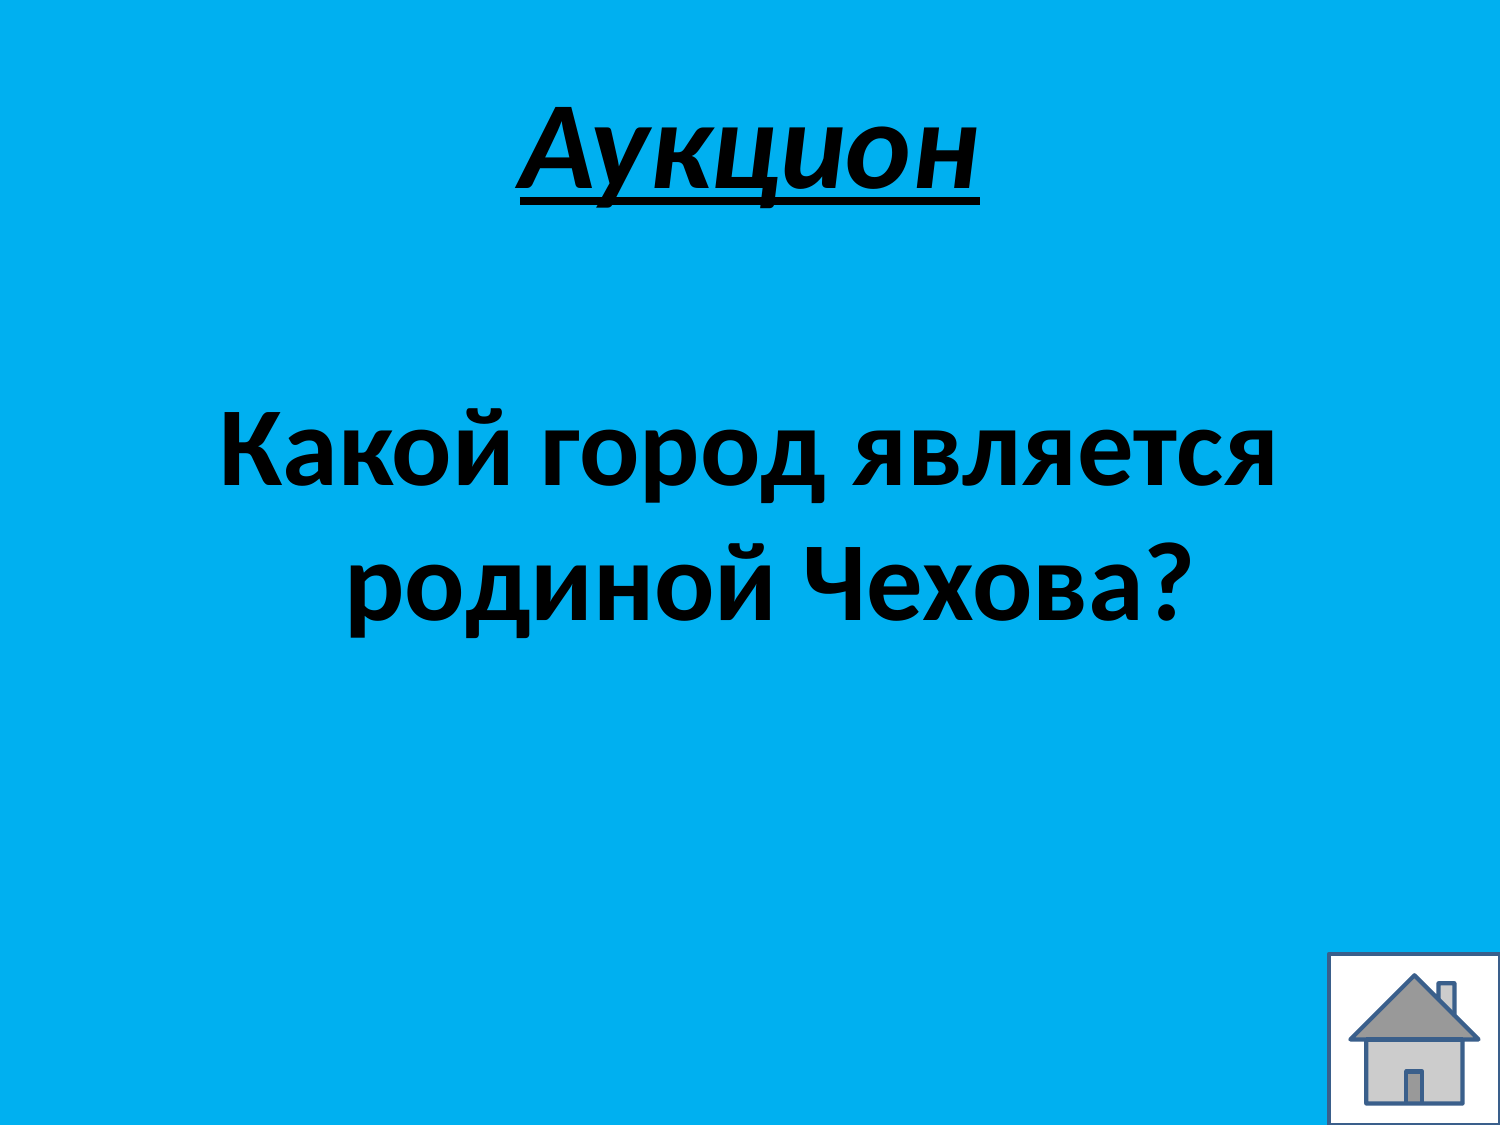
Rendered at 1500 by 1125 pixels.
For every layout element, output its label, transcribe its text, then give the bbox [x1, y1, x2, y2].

title Аукцион [75, 45, 1425, 233]
list Какой город является родиной Чехова? [75, 262, 1425, 1005]
text_box [1327, 952, 1500, 1125]
